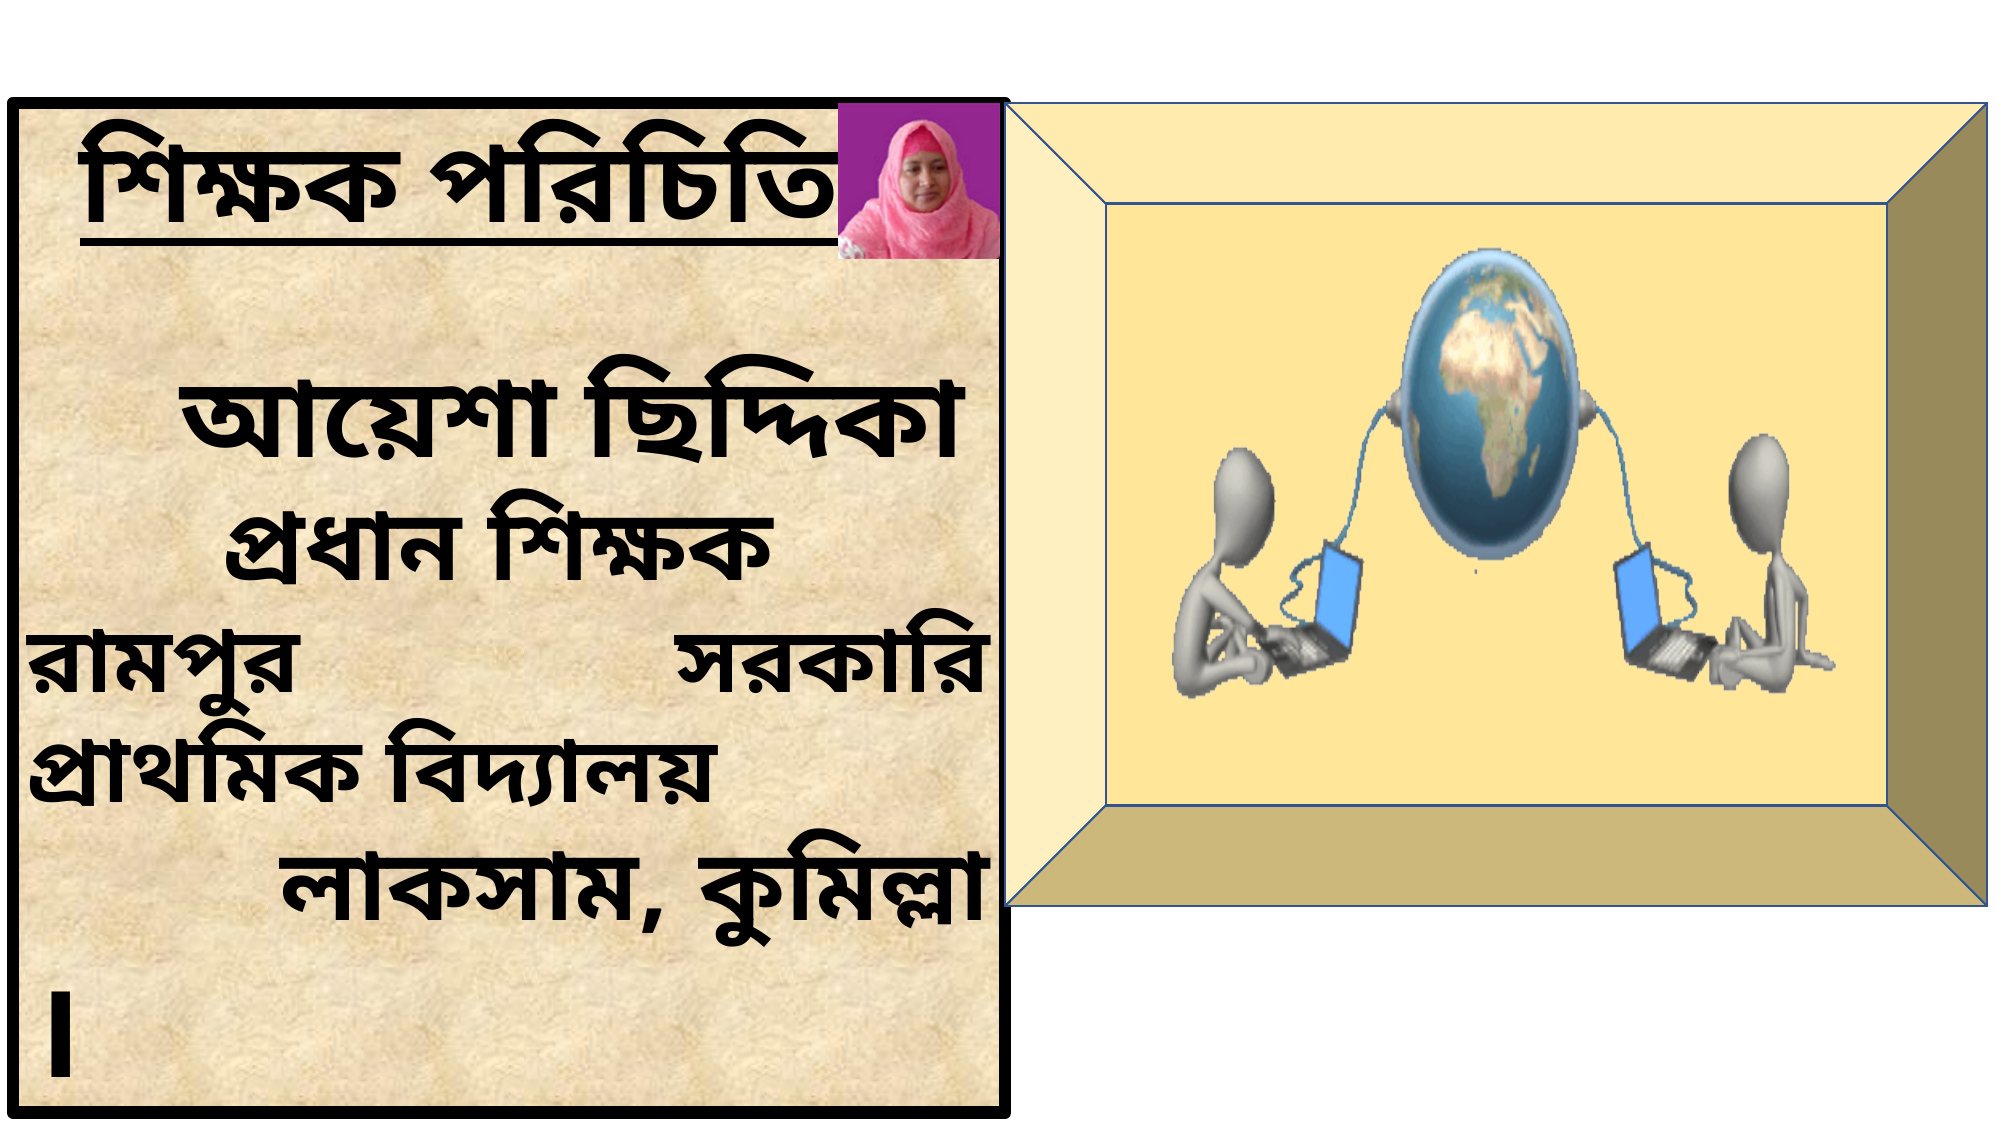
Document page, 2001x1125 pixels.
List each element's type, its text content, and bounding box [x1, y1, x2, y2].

picture [838, 103, 1000, 259]
text_box শিক্ষক পরিচিতিঃ আয়েশা ছিদ্দিকা প্রধান শিক্ষক রামপুর সরকারি প্রাথমিক বিদ্যালয় লাকসাম, কুমিল্লা । [12, 103, 1006, 1113]
picture [1156, 218, 1846, 772]
text_box [1004, 102, 1988, 907]
